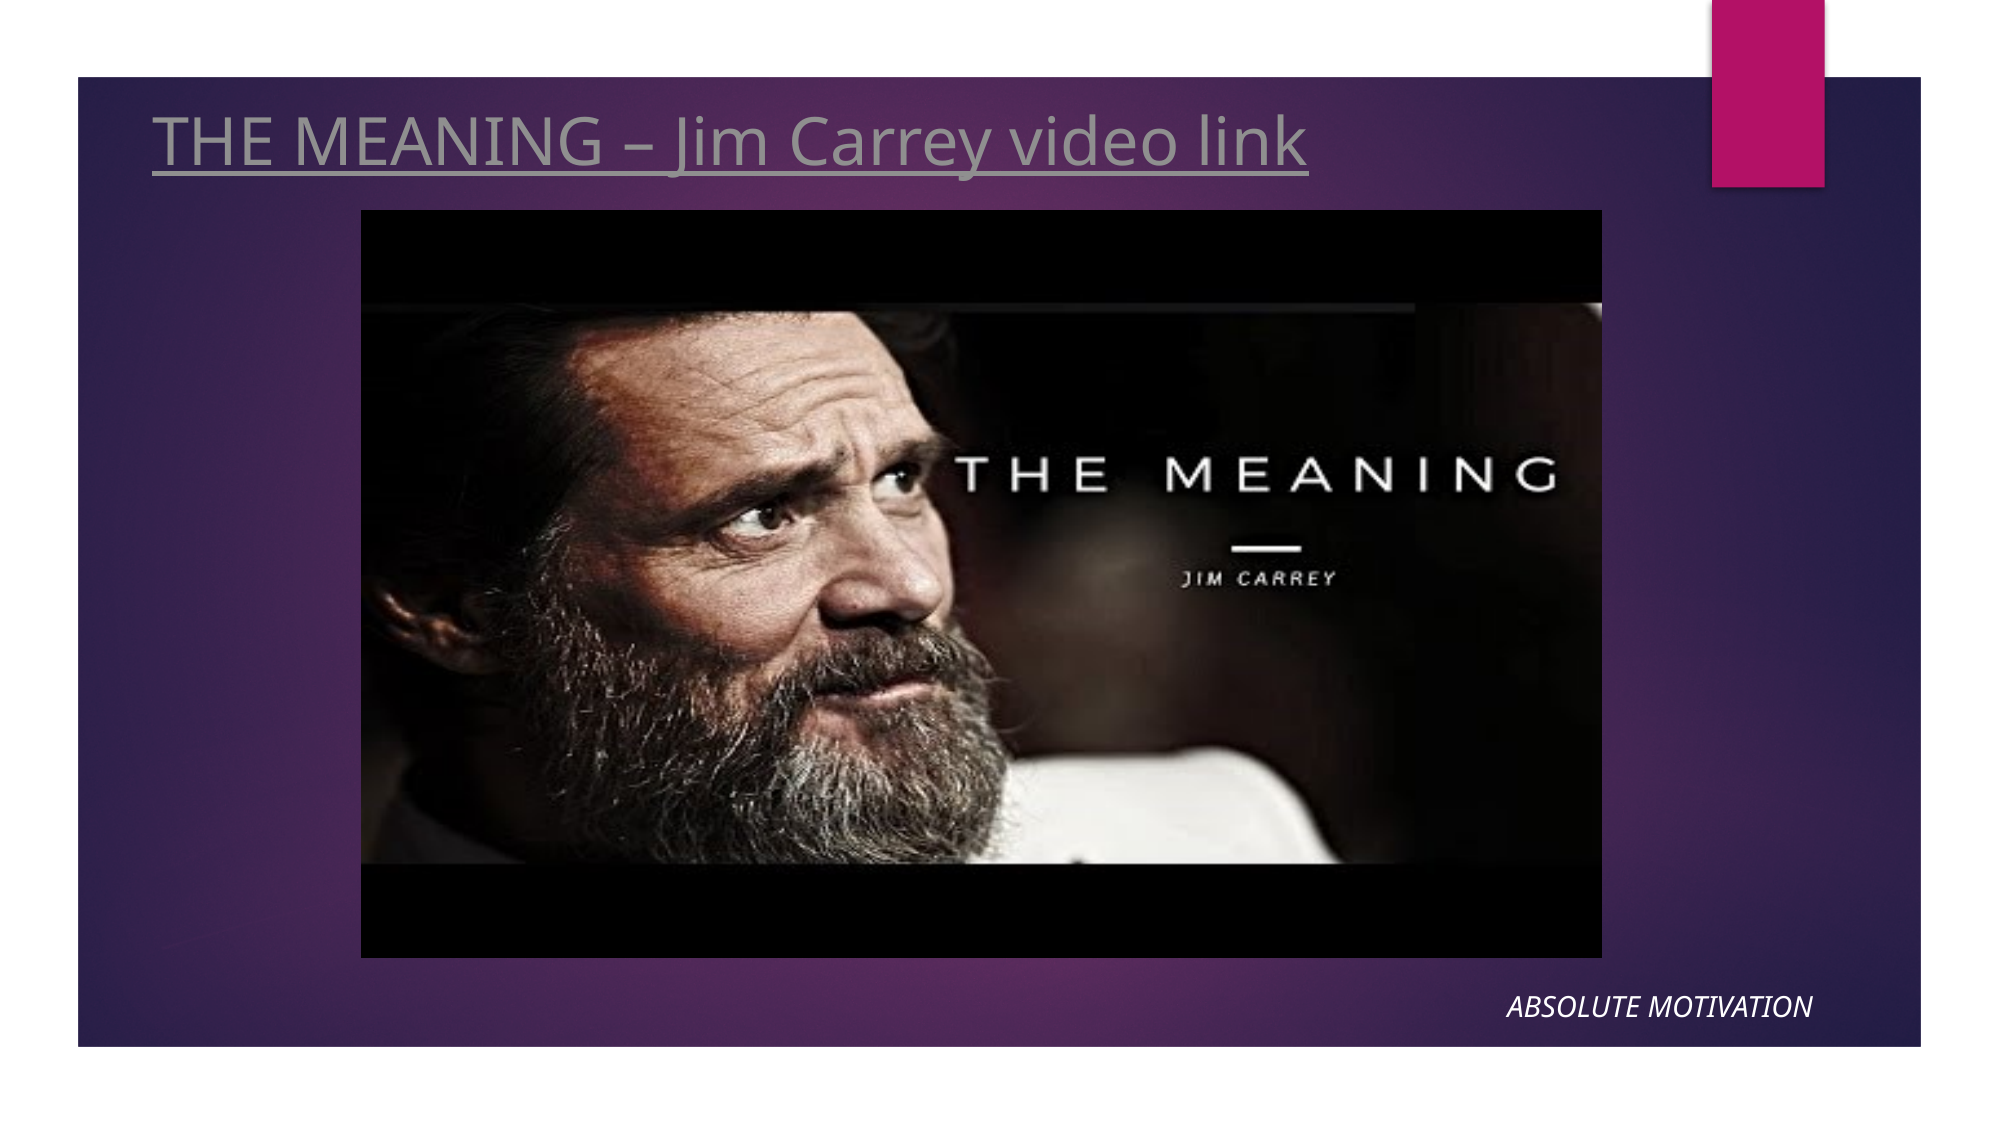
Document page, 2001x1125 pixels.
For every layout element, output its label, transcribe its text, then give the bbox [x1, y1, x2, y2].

text_box THE MEANING – Jim Carrey video link [137, 91, 1390, 198]
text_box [360, 209, 1603, 959]
subtitle Absolute motivation [1437, 980, 1884, 1038]
